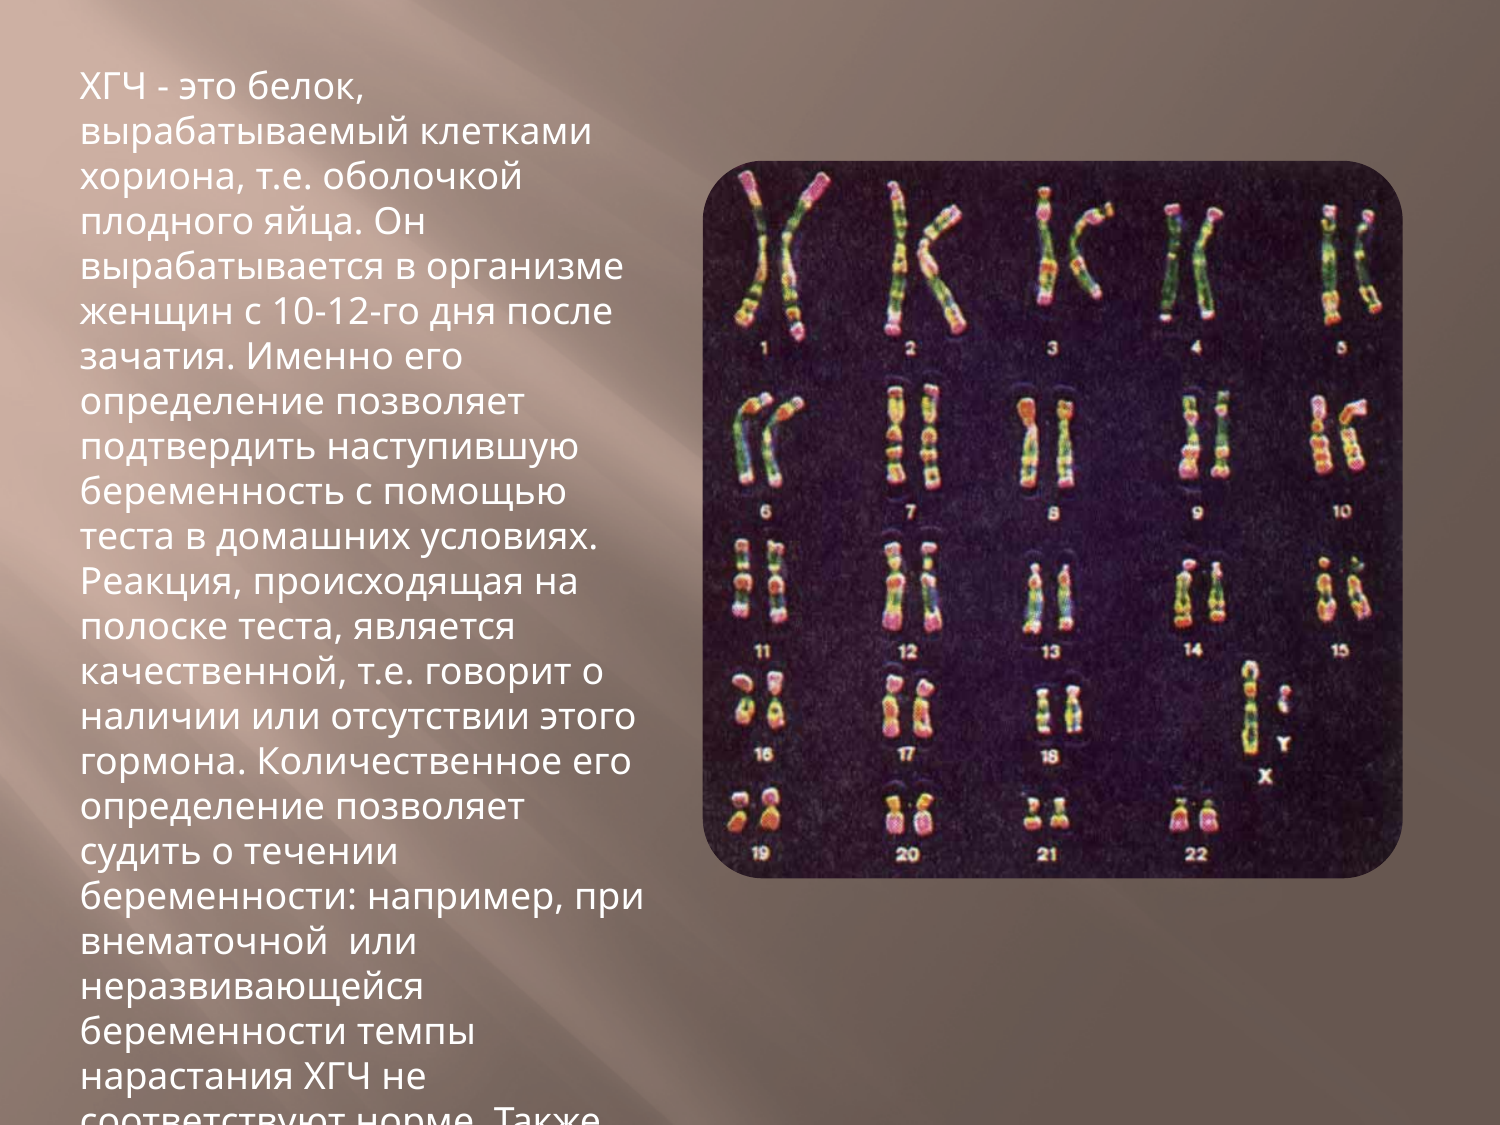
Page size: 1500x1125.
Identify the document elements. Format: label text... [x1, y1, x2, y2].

picture [702, 160, 1403, 879]
text_box ХГЧ - это белок, вырабатываемый клетками хориона, т.е. оболочкой плодного яйца. Он вырабатывается в организме женщин с 10-12-го дня после зачатия. Именно его определение позволяет подтвердить наступившую беременность с помощью теста в домашних условиях. Реакция, происходящая на полоске теста, является качественной, т.е. говорит о наличии или отсутствии этого гормона. Количественное его определение позволяет судить о течении беременности: например, при внематочной или неразвивающейся беременности темпы нарастания ХГЧ не соответствуют норме. Также изменение этого гормона может свидетельствовать о хромосомной патологии плода [64, 54, 668, 1125]
